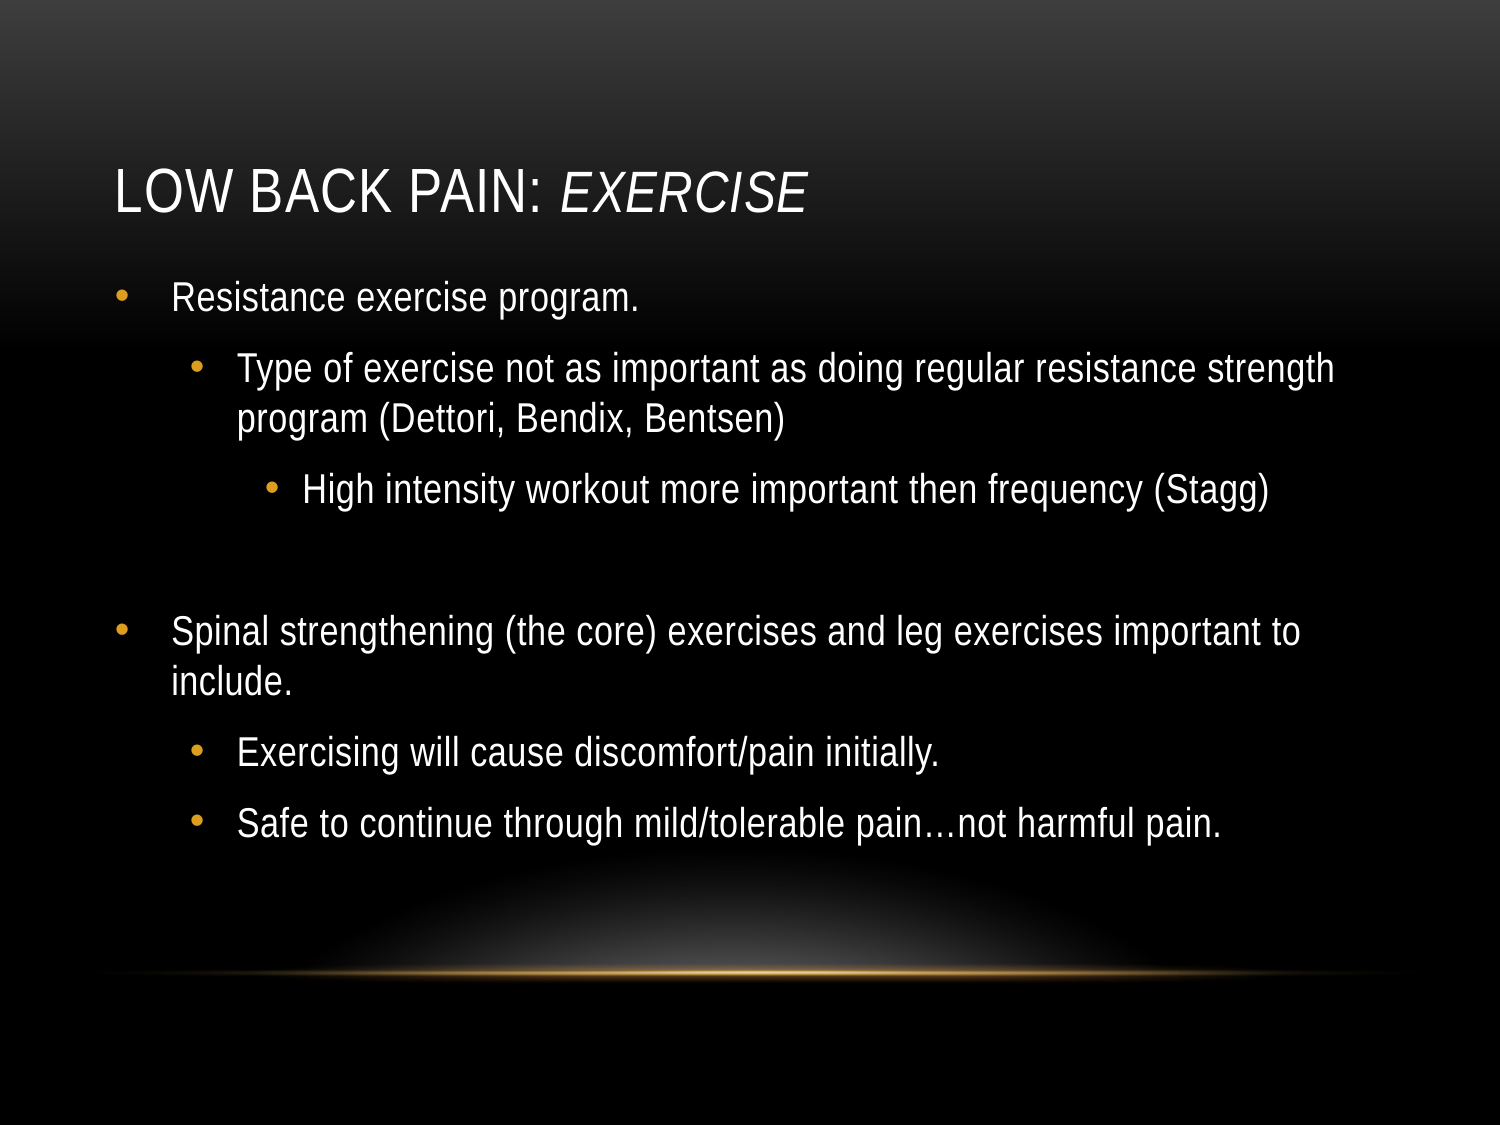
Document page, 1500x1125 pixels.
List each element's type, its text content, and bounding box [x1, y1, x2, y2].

picture [0, 0, 1500, 1125]
list Resistance exercise program. Type of exercise not as important as doing regular resistance strength program (Dettori, Bendix, Bentsen) High intensity workout more important then frequency (Stagg) Spinal strengthening (the core) exercises and leg exercises important to include. Exercising will cause discomfort/pain initially. Safe to continue through mild/tolerable pain…not harmful pain. [99, 262, 1400, 938]
title Low back pain: exercise [99, 45, 1400, 233]
